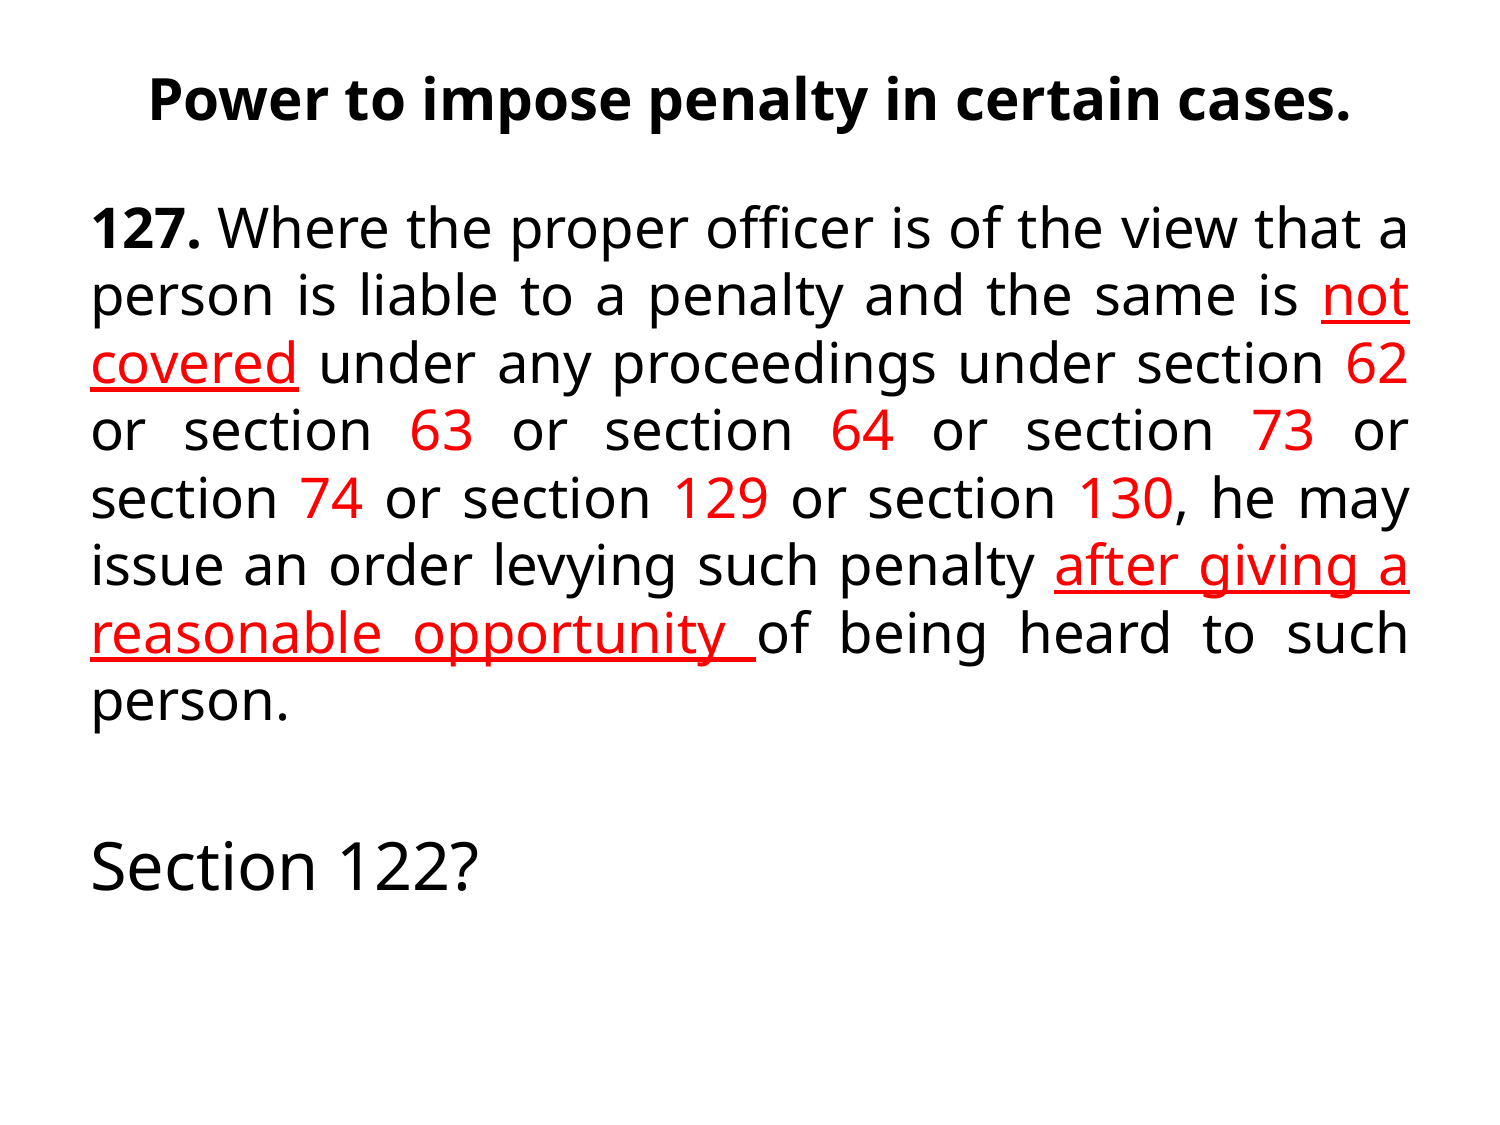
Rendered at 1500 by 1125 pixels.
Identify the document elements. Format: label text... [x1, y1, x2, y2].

title Power to impose penalty in certain cases. [75, 45, 1425, 149]
list 127. Where the proper officer is of the view that a person is liable to a penalty and the same is not covered under any proceedings under section 62 or section 63 or section 64 or section 73 or section 74 or section 129 or section 130, he may issue an order levying such penalty after giving a reasonable opportunity of being heard to such person. Section 122? [75, 184, 1425, 1005]
